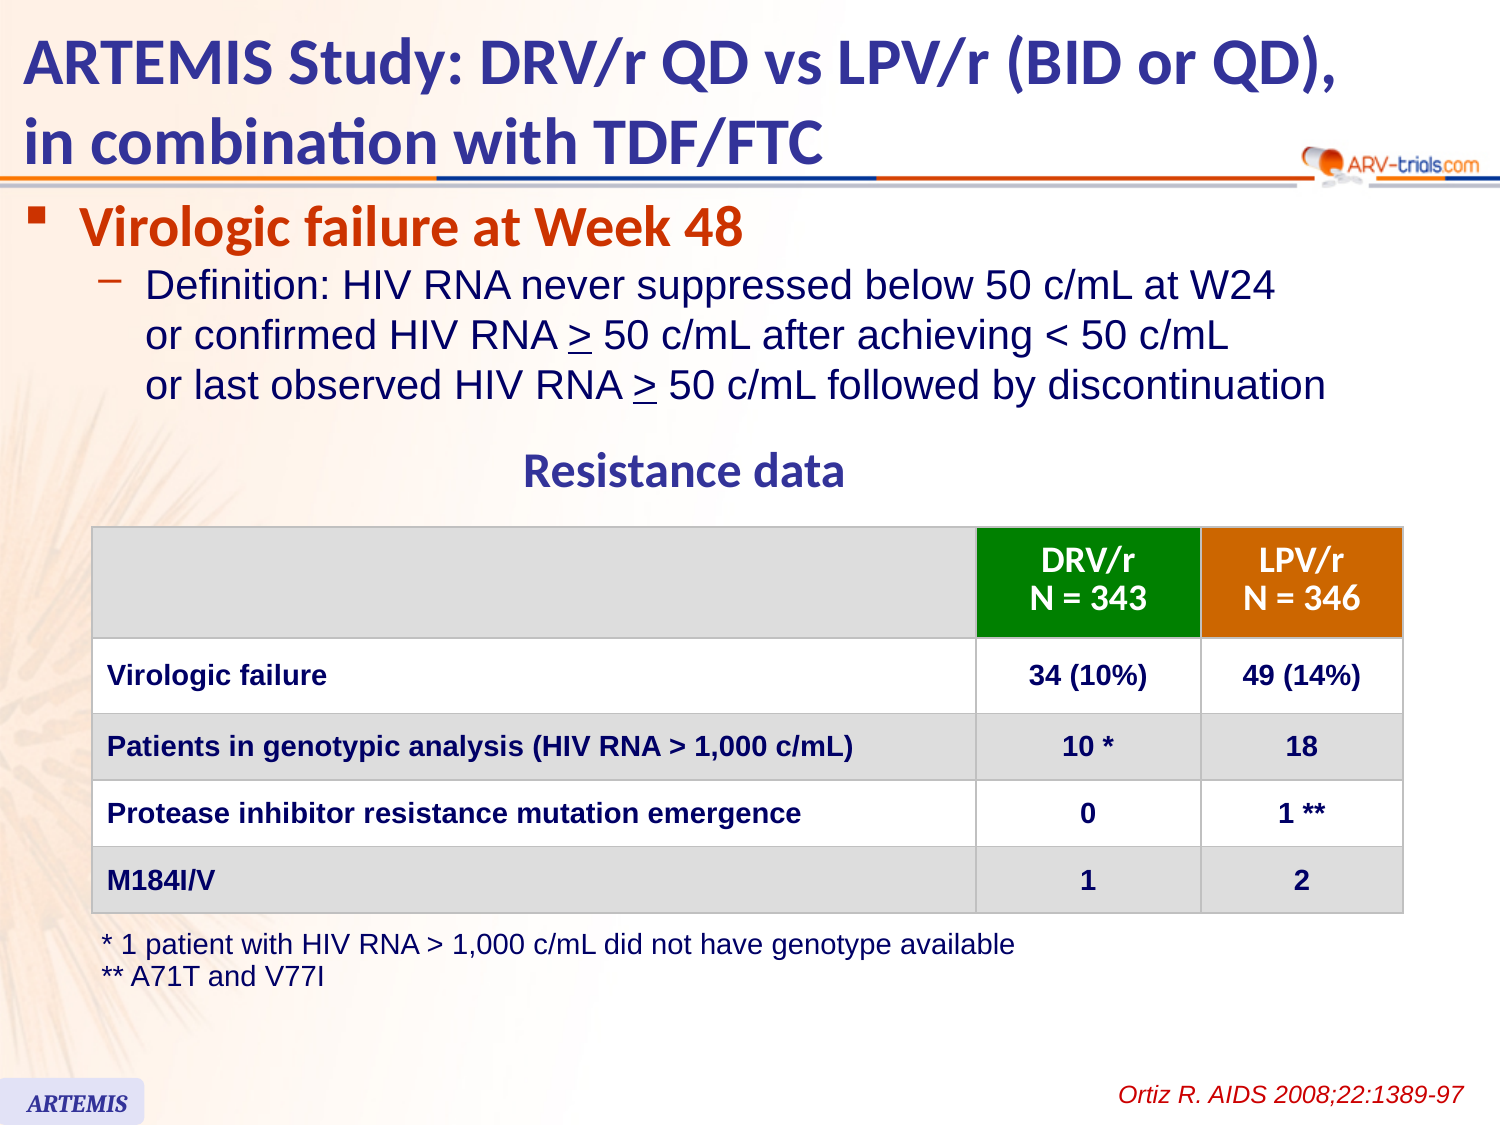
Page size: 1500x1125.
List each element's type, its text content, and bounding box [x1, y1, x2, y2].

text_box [0, 1077, 153, 1125]
table_header [93, 528, 975, 637]
table_cell Virologic failure [93, 639, 975, 713]
table_header LPV/r N = 346 [1202, 528, 1402, 637]
text_box Resistance data [508, 437, 986, 507]
table_cell Patients in genotypic analysis (HIV RNA > 1,000 c/mL) [93, 714, 975, 779]
table_cell 49 (14%) [1202, 639, 1402, 713]
title ARTEMIS Study: DRV/r QD vs LPV/r (BID or QD), in combination with TDF/FTC [8, 7, 1500, 189]
table_cell Protease inhibitor resistance mutation emergence [93, 781, 975, 846]
table_cell 1 [977, 847, 1200, 912]
table_cell 10 * [977, 714, 1200, 779]
table_cell M184I/V [93, 847, 975, 912]
table_cell 18 [1202, 714, 1402, 779]
list Virologic failure at Week 48 Definition: HIV RNA never suppressed below 50 c/mL at W24 or confirmed HIV RNA > 50 c/mL after achieving < 50 c/mL or last observed HIV RNA > 50 c/mL followed by discontinuation [8, 180, 1489, 438]
picture [0, 0, 1500, 1125]
table_cell 0 [977, 781, 1200, 846]
text_box * 1 patient with HIV RNA > 1,000 c/mL did not have genotype available ** A71T and V77I [86, 922, 1032, 1000]
table_header DRV/r N = 343 [977, 528, 1200, 637]
table_cell 34 (10%) [977, 639, 1200, 713]
table_cell 2 [1202, 847, 1402, 912]
text_box Ortiz R. AIDS 2008;22:1389-97 [1029, 1071, 1480, 1117]
table_cell 1 ** [1202, 781, 1402, 846]
